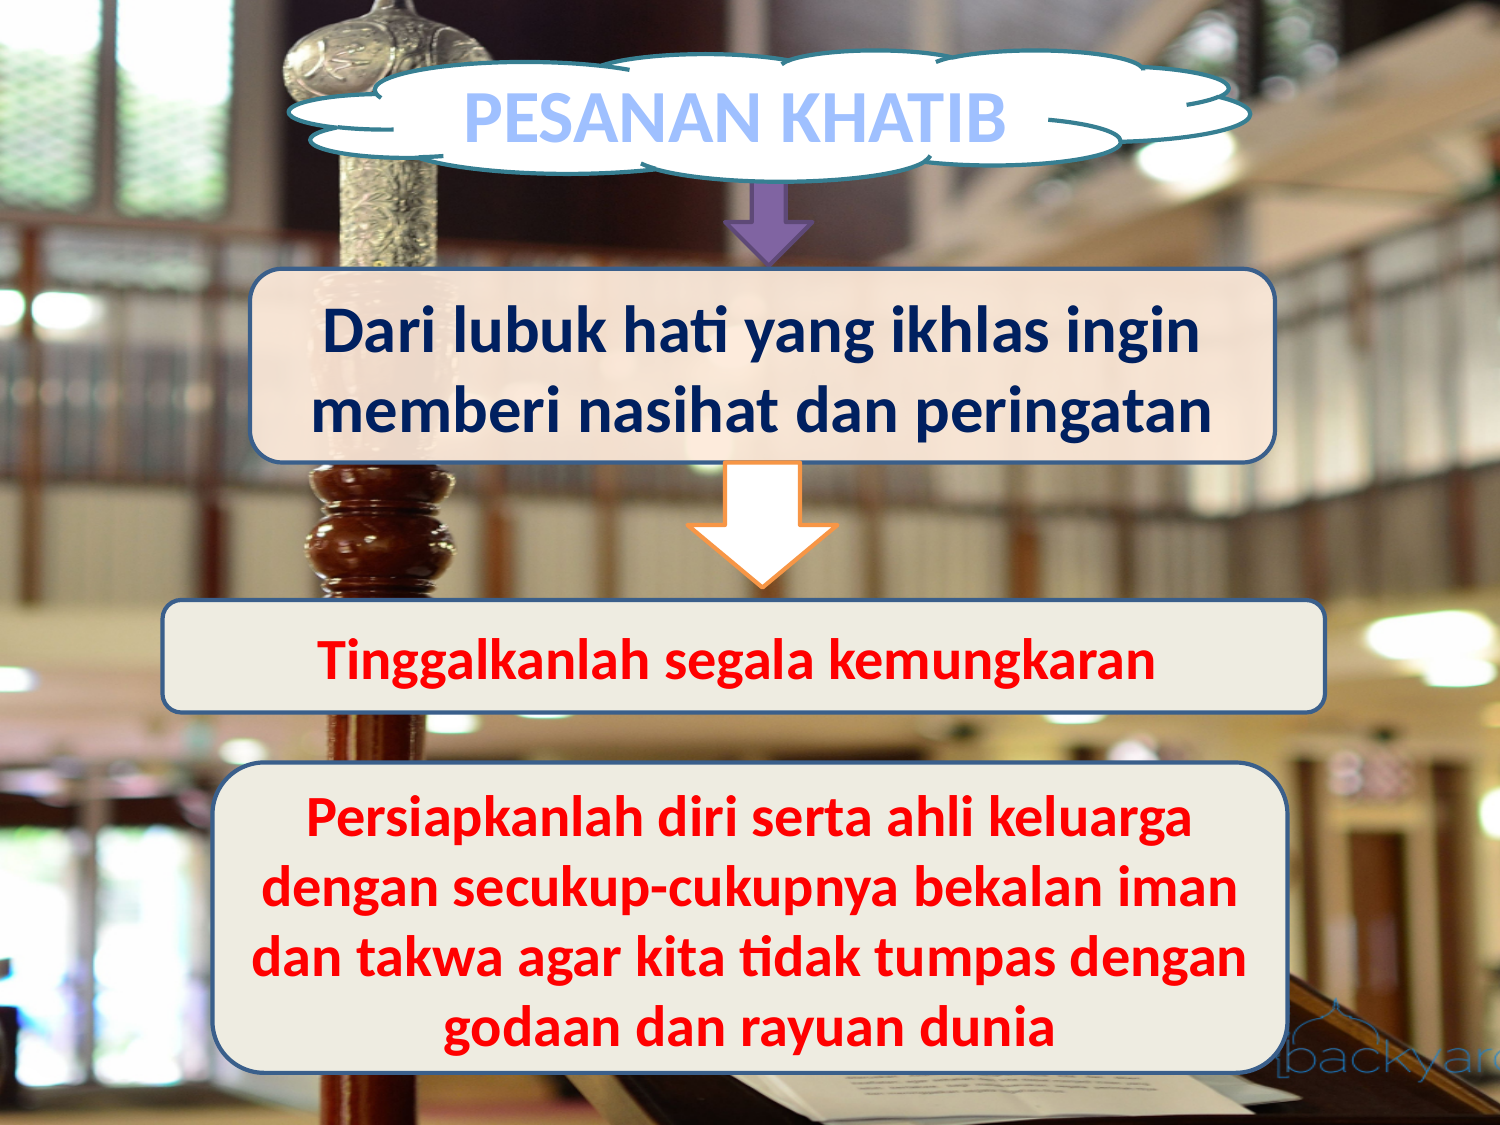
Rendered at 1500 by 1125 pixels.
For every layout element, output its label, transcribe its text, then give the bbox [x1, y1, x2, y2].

text_box PESANAN KHATIB [286, 48, 1253, 184]
picture [0, 0, 1500, 1125]
text_box Dari lubuk hati yang ikhlas ingin memberi nasihat dan peringatan [247, 266, 1278, 465]
text_box [685, 460, 840, 590]
text_box Persiapkanlah diri serta ahli keluarga dengan secukup-cukupnya bekalan iman dan takwa agar kita tidak tumpas dengan godaan dan rayuan dunia [210, 760, 1290, 1075]
text_box [723, 184, 815, 266]
text_box Tinggalkanlah segala kemungkaran [160, 597, 1328, 715]
